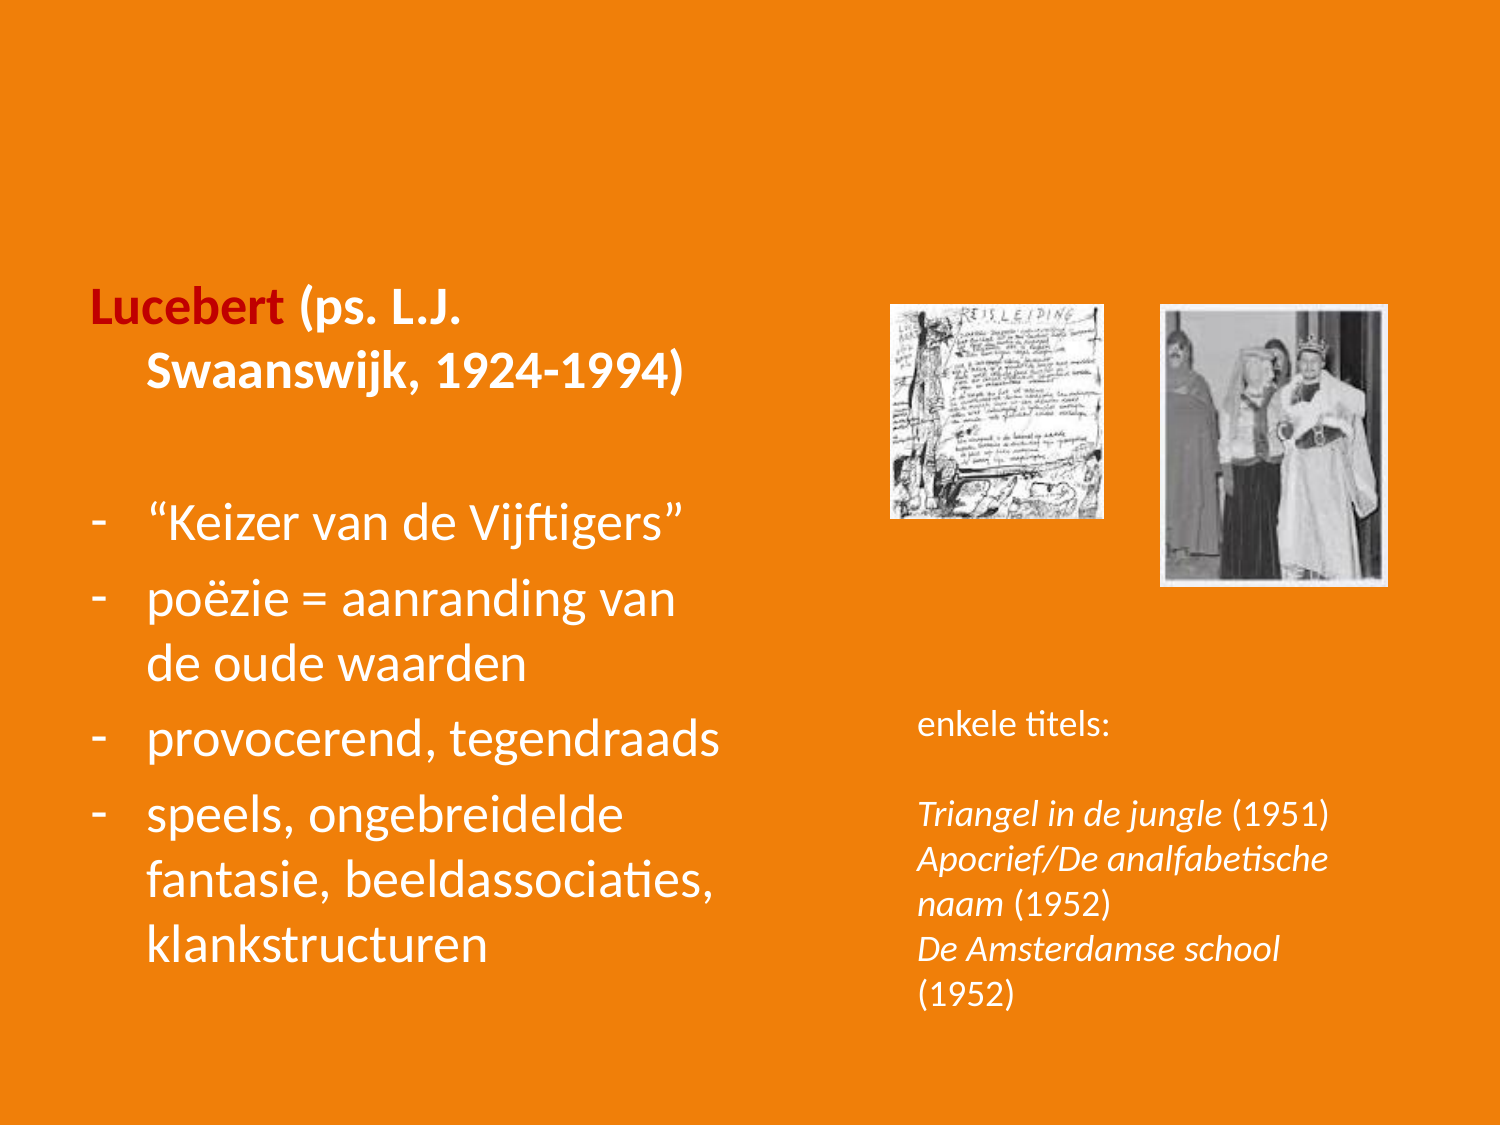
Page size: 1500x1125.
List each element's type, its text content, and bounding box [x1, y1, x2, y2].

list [1159, 304, 1388, 587]
text_box enkele titels: Triangel in de jungle (1951) Apocrief/De analfabetische naam (1952) De Amsterdamse school (1952) [902, 691, 1383, 1022]
picture [890, 304, 1104, 519]
list Lucebert (ps. L.J. Swaanswijk, 1924-1994) “Keizer van de Vijftigers” poëzie = aanranding van de oude waarden provocerend, tegendraads speels, ongebreidelde fantasie, beeldassociaties, klankstructuren [75, 262, 738, 1005]
